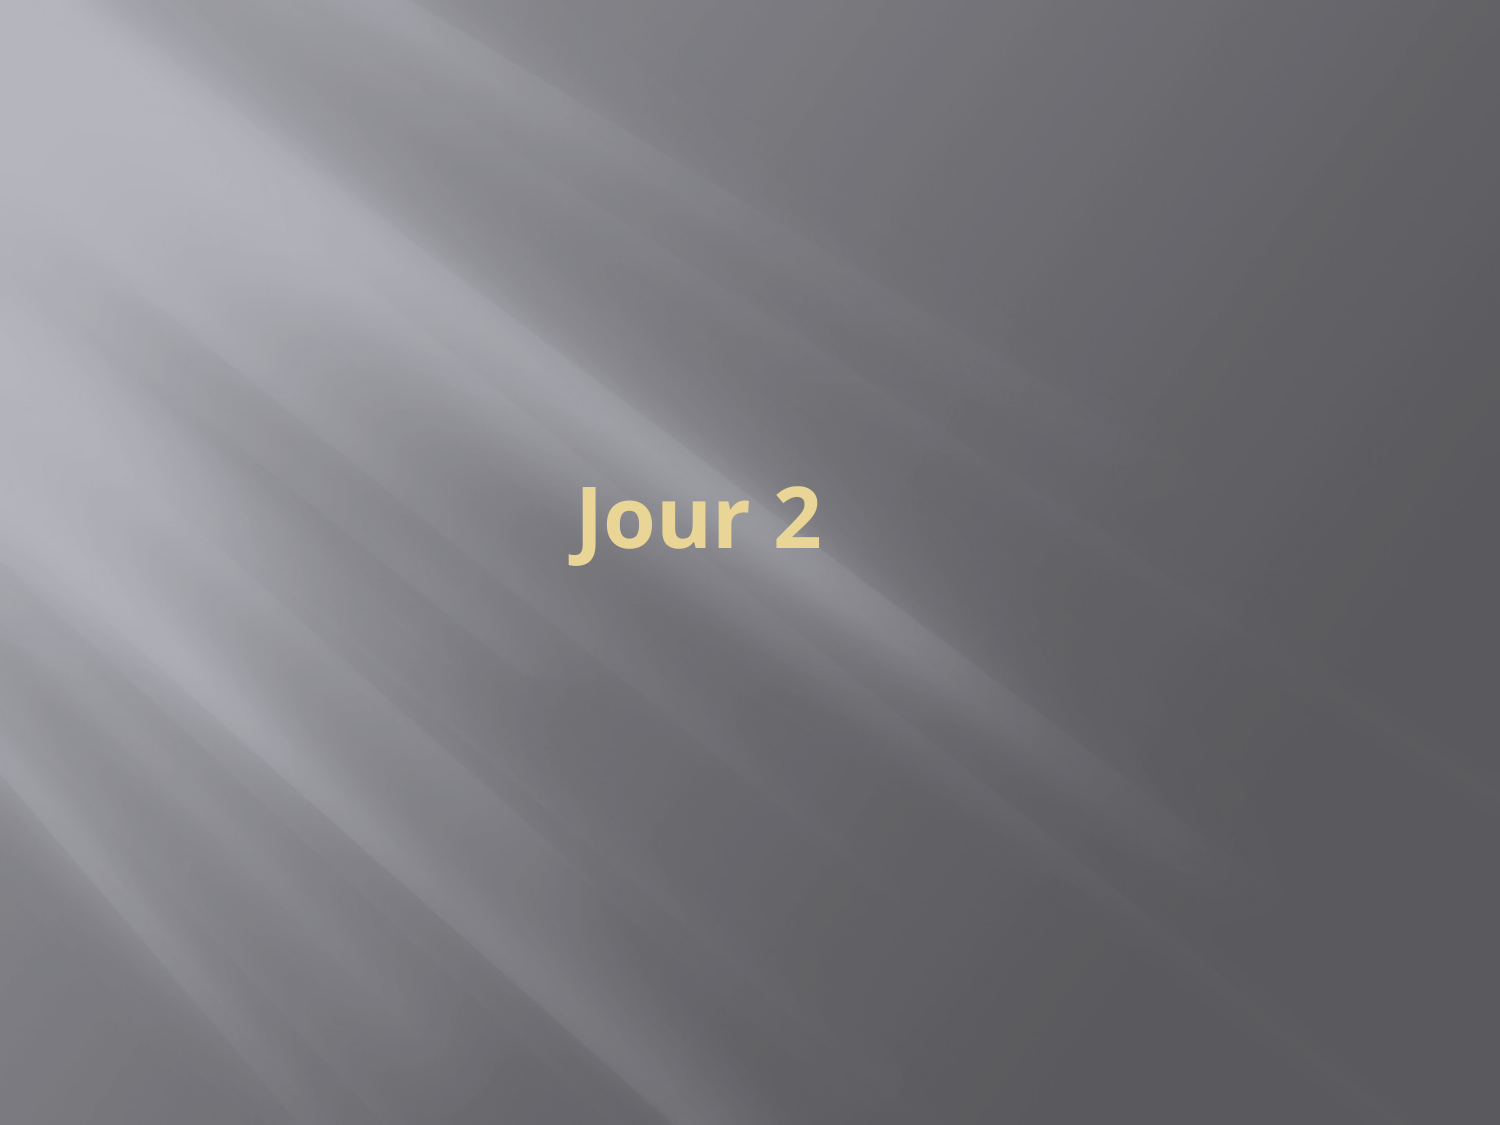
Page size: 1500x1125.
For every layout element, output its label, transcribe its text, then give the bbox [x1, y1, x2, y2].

text_box Jour 2 [561, 456, 963, 574]
